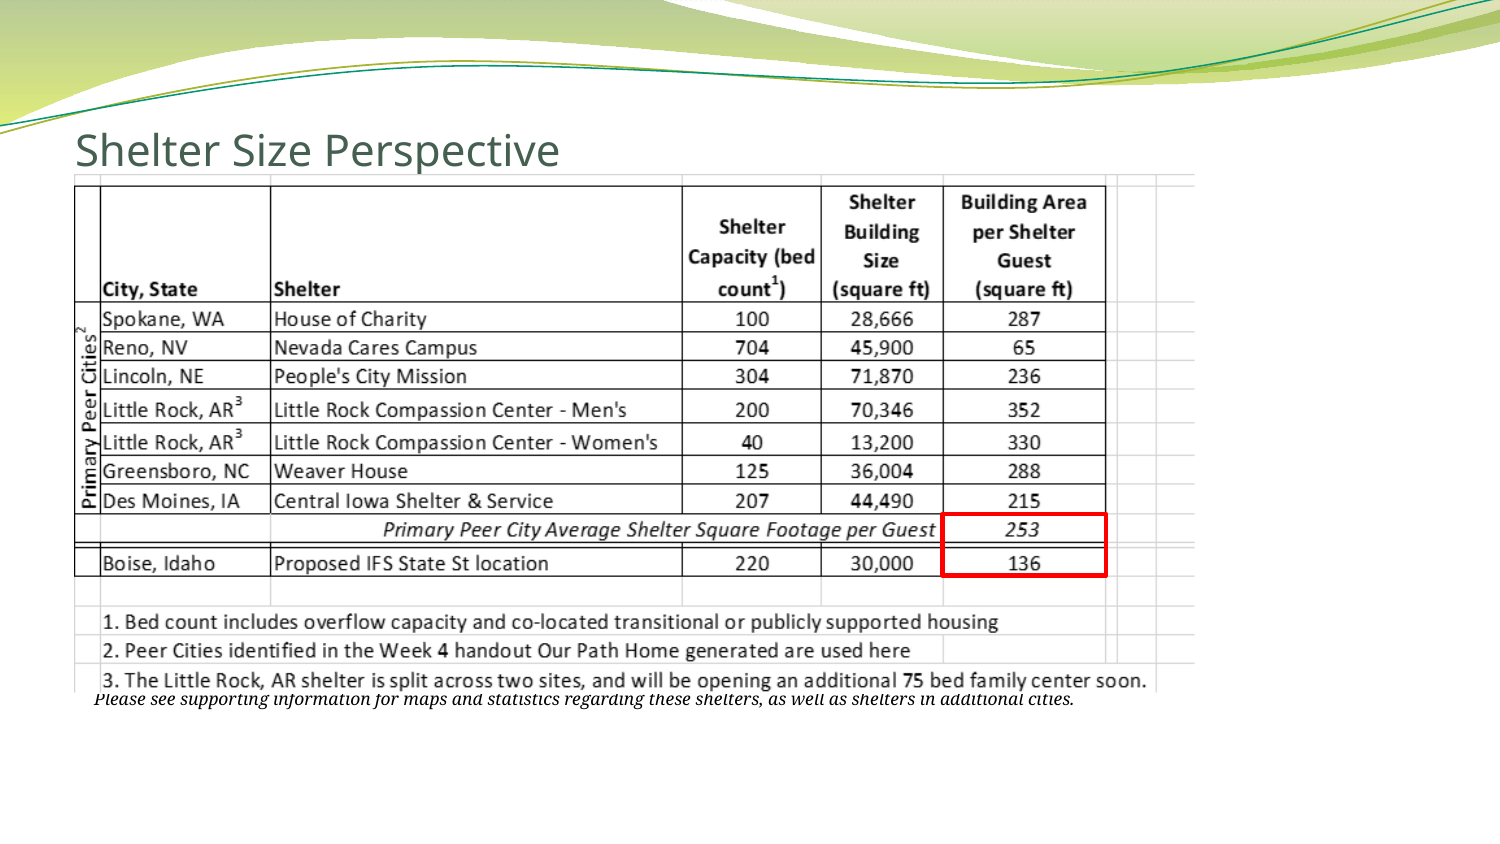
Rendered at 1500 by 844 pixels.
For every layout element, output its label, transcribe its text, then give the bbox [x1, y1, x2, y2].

picture [74, 174, 1197, 695]
title Shelter Size Perspective [75, 86, 1425, 176]
text_box Please see supporting information for maps and statistics regarding these shelters, as well as shelters in additional cities. [72, 656, 1428, 719]
